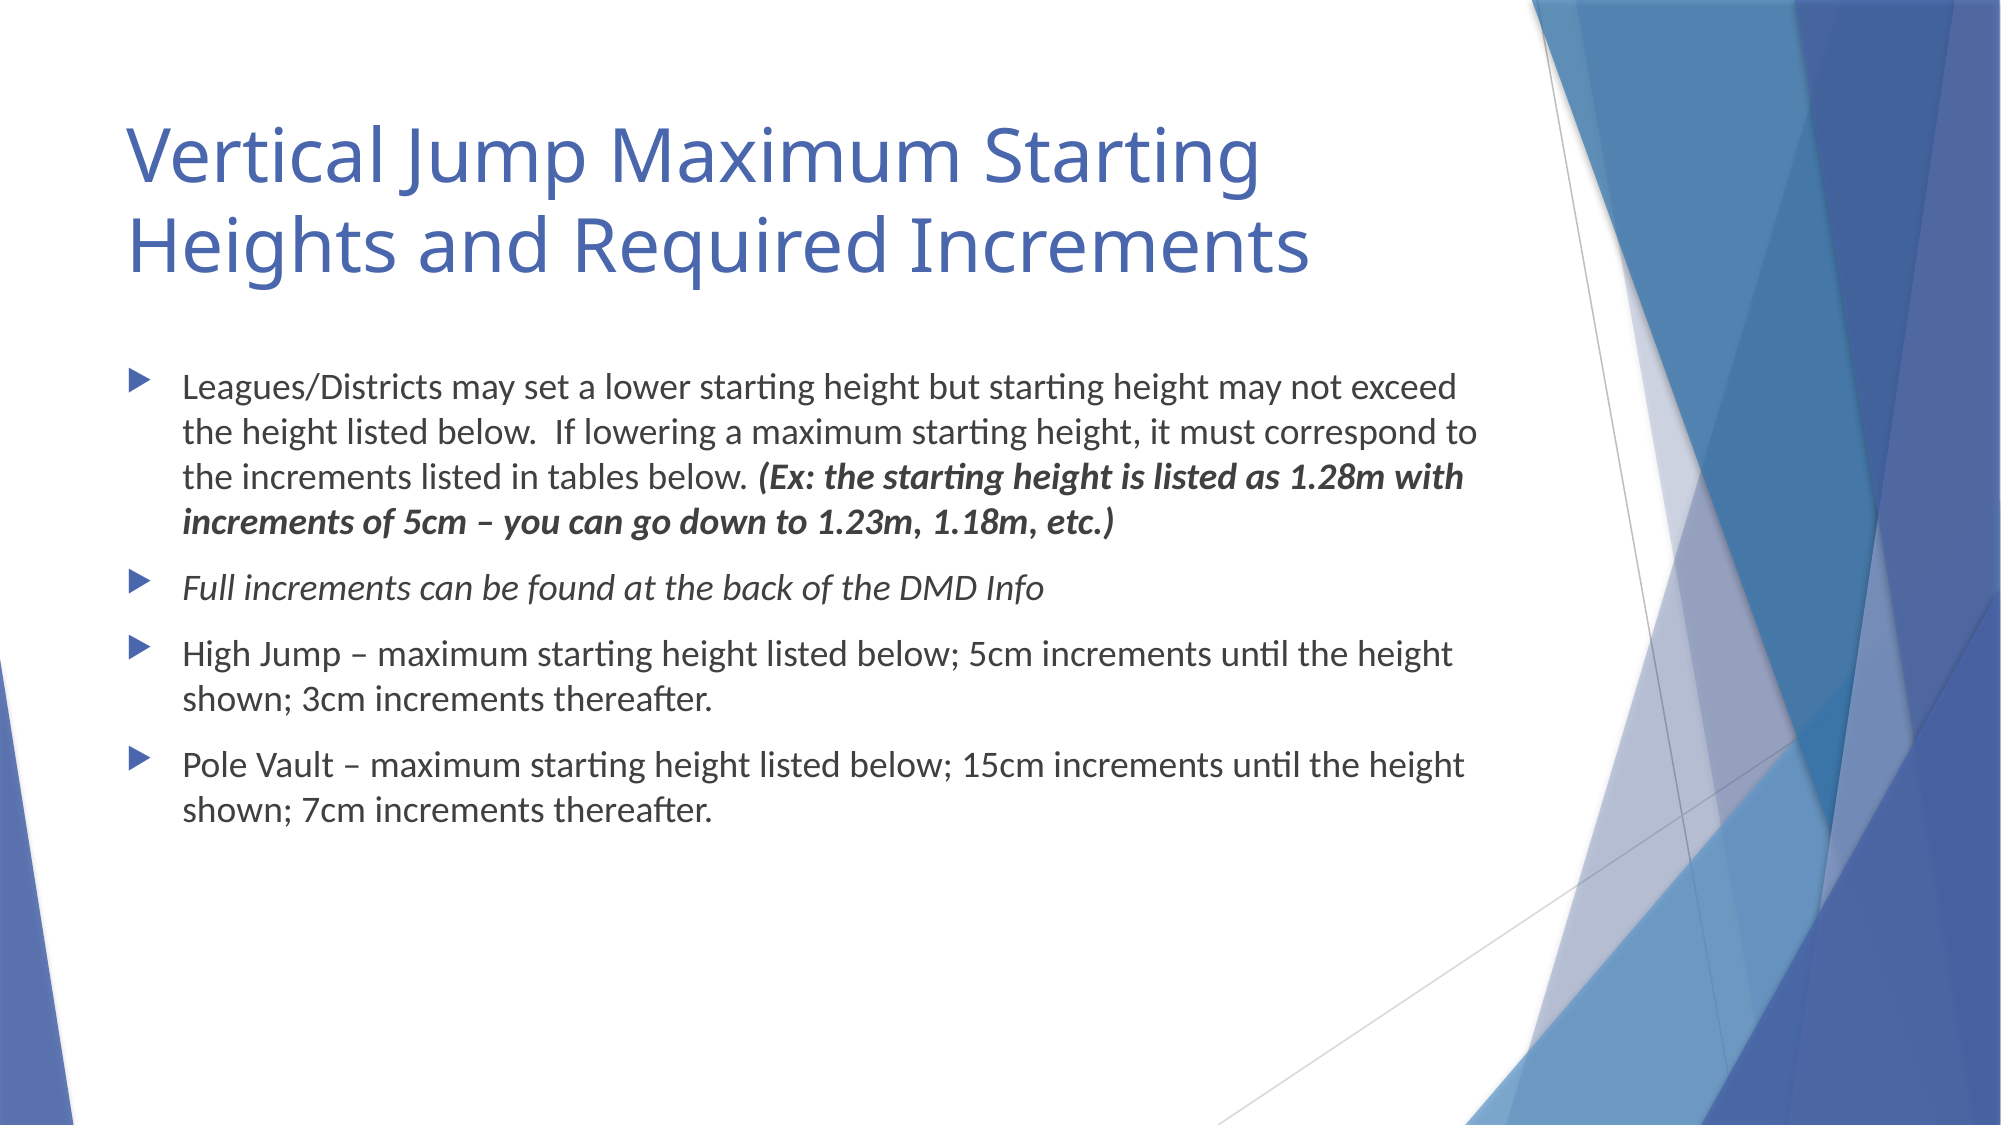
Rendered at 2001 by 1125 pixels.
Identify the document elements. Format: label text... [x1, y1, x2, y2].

list Leagues/Districts may set a lower starting height but starting height may not exceed the height listed below. If lowering a maximum starting height, it must correspond to the increments listed in tables below. (Ex: the starting height is listed as 1.28m with increments of 5cm – you can go down to 1.23m, 1.18m, etc.) Full increments can be found at the back of the DMD Info High Jump – maximum starting height listed below; 5cm increments until the height shown; 3cm increments thereafter. Pole Vault – maximum starting height listed below; 15cm increments until the height shown; 7cm increments thereafter. [111, 354, 1522, 992]
title Vertical Jump Maximum Starting Heights and Required Increments [111, 99, 1522, 317]
